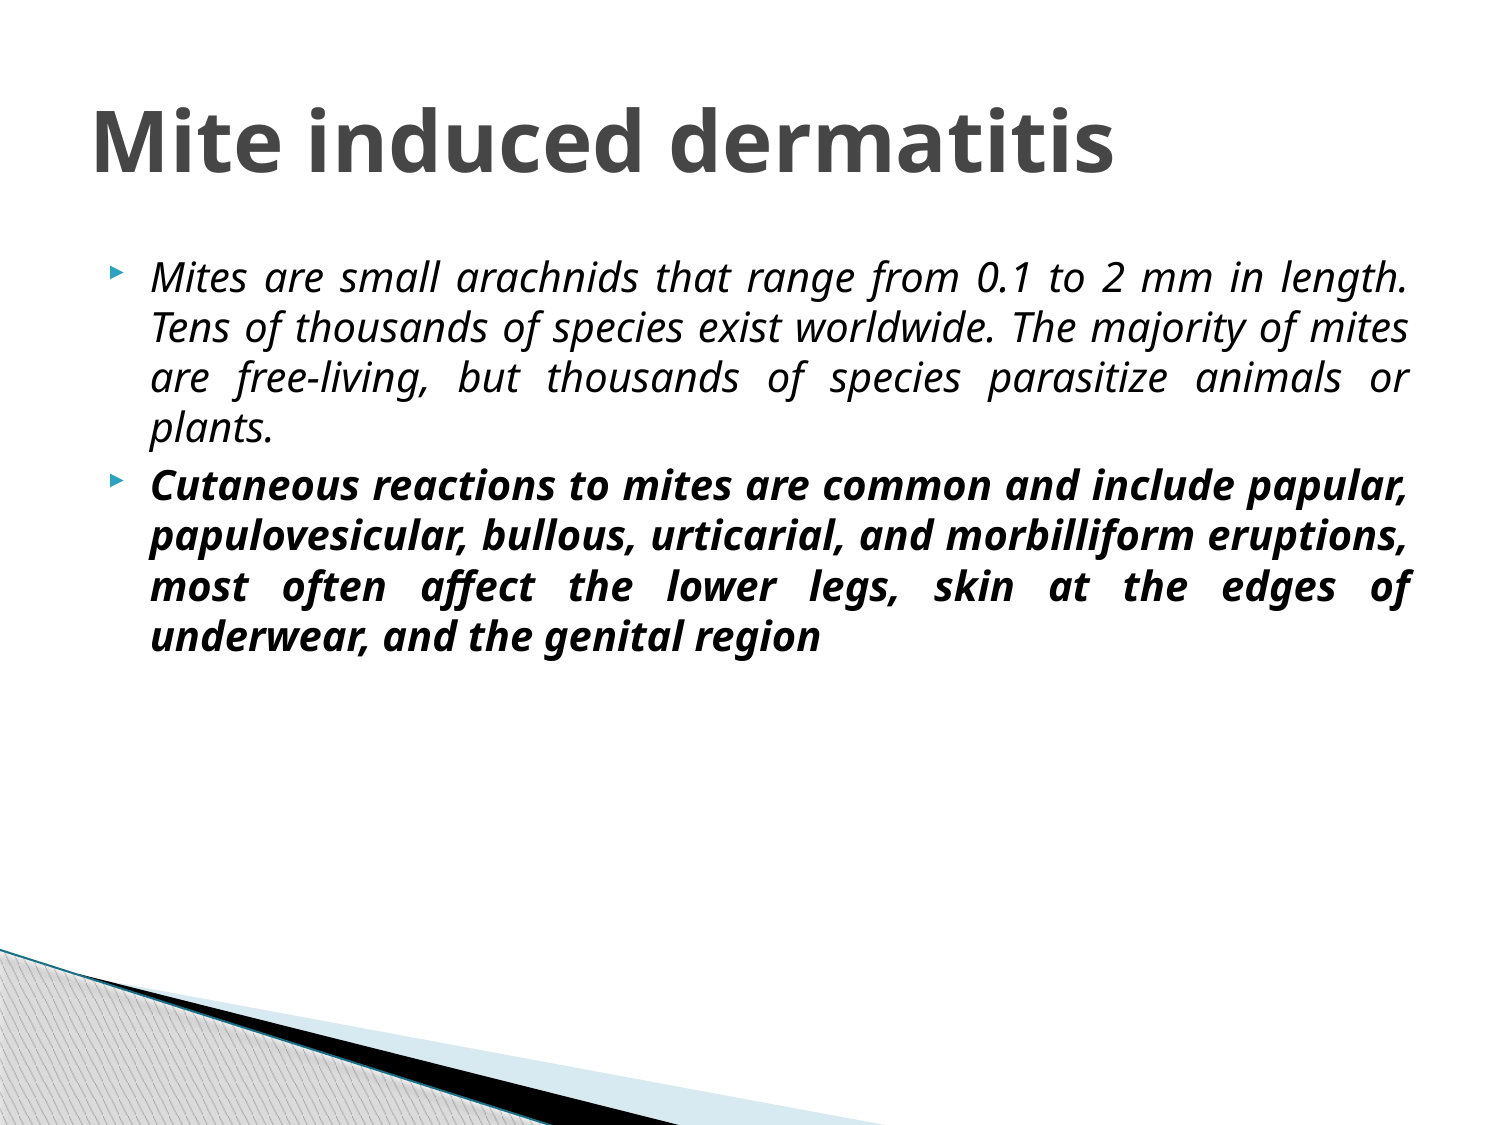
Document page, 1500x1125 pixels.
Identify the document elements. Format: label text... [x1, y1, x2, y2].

list Mites are small arachnids that range from 0.1 to 2 mm in length. Tens of thousands of species exist worldwide. The majority of mites are free-living, but thousands of species parasitize animals or plants. Cutaneous reactions to mites are common and include papular, papulovesicular, bullous, urticarial, and morbilliform eruptions, most often affect the lower legs, skin at the edges of underwear, and the genital region [75, 243, 1425, 986]
title Mite induced dermatitis [75, 45, 1425, 233]
